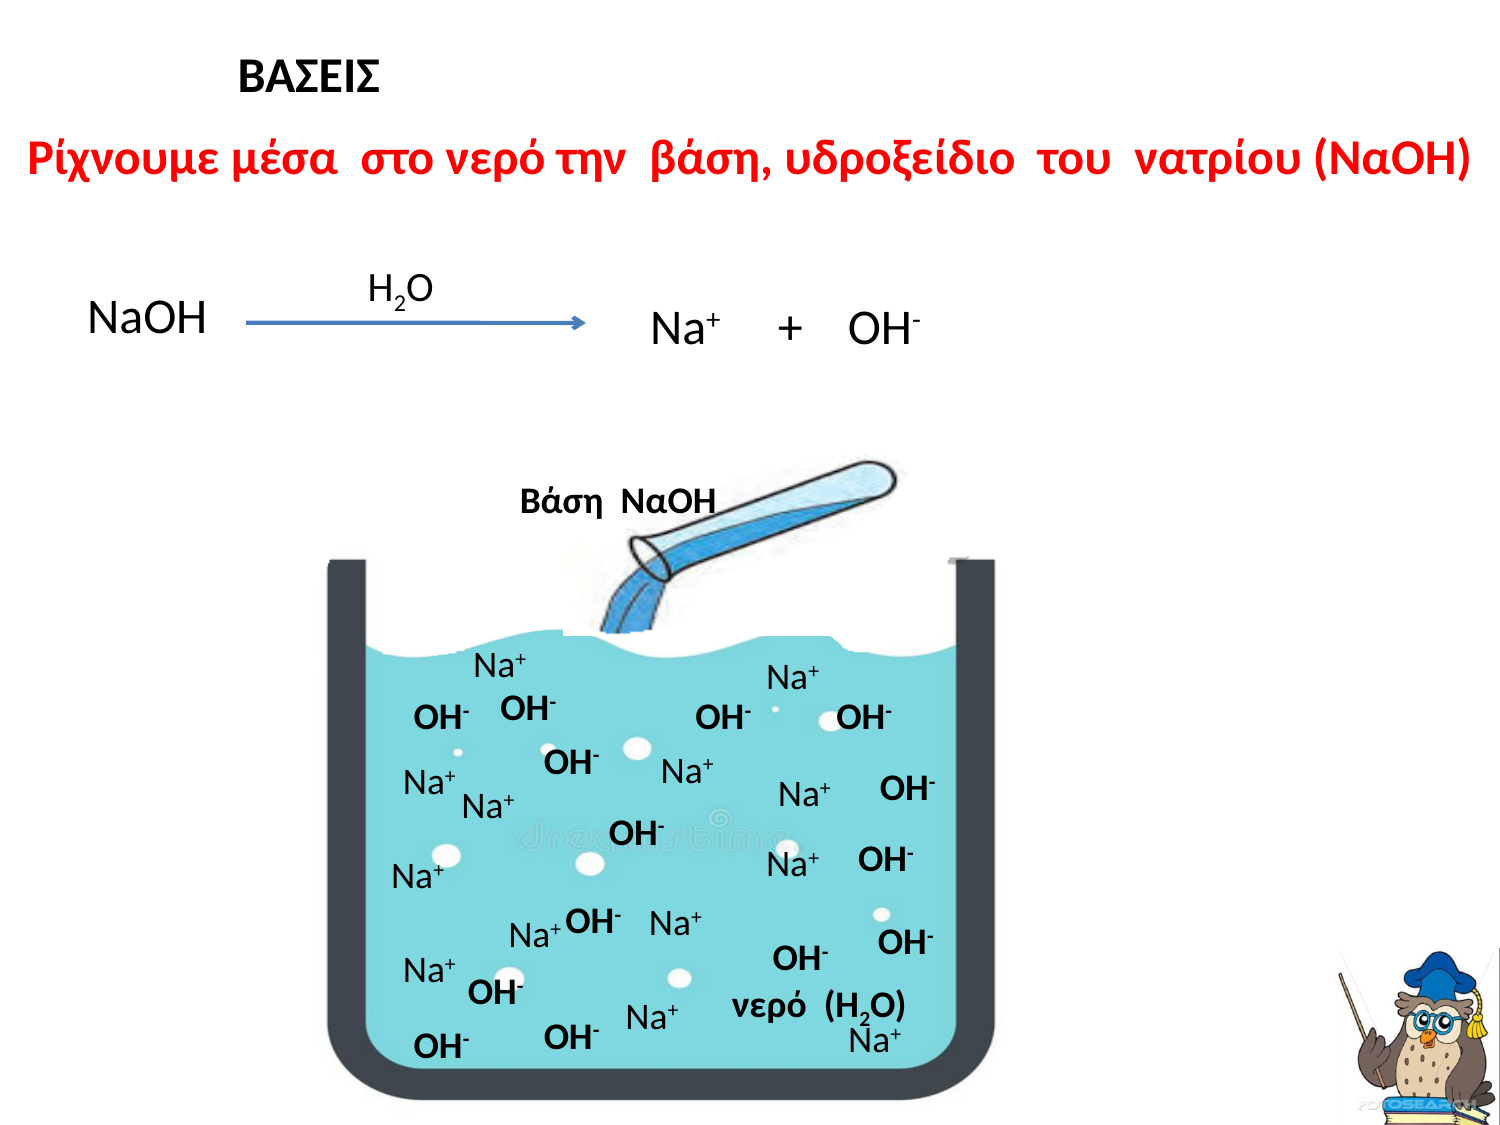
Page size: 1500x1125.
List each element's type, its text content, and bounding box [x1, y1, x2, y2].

text_box NaOH [72, 275, 223, 351]
text_box Na+ [635, 287, 736, 363]
picture [1335, 947, 1500, 1125]
text_box ΒΑΣΕΙΣ [222, 35, 563, 110]
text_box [292, 453, 1032, 1125]
text_box Ρίχνουμε μέσα στο νερό την βάση, υδροξείδιο του νατρίου (ΝαΟΗ) [0, 117, 1500, 252]
text_box + OH- [763, 287, 937, 363]
text_box Η2Ο [353, 252, 449, 320]
